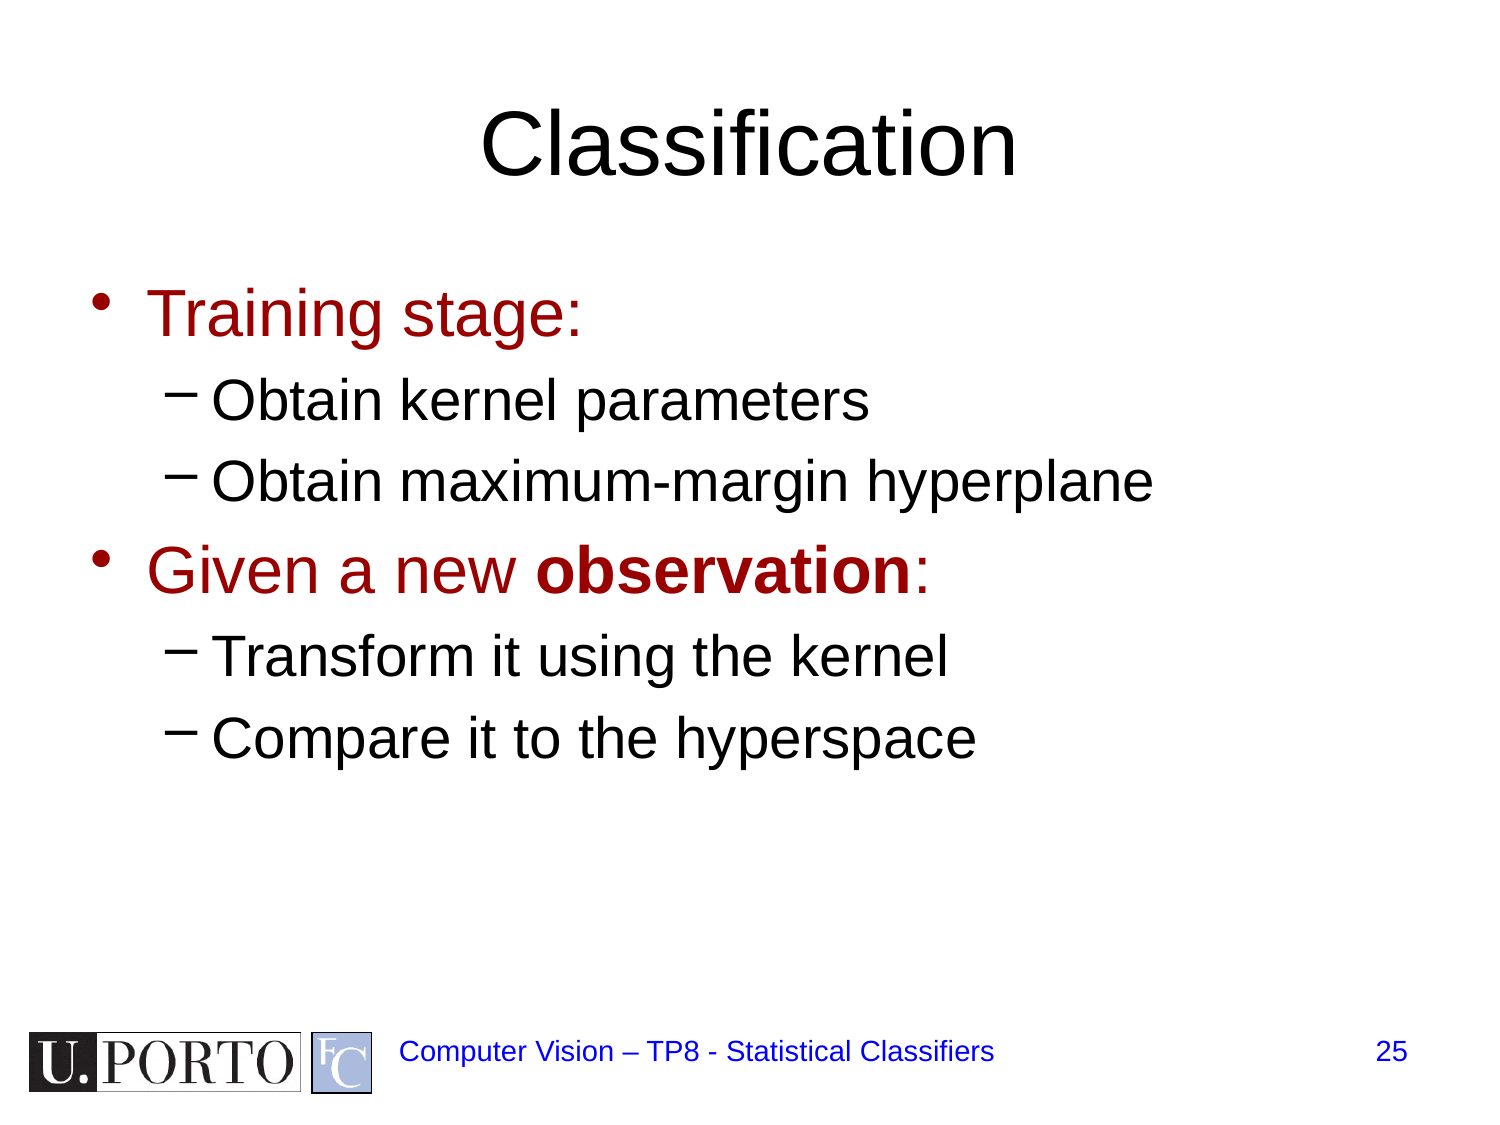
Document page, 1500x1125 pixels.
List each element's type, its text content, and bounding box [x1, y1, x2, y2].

footer Computer Vision – TP8 - Statistical Classifiers [383, 1024, 1306, 1103]
picture [29, 1032, 301, 1092]
picture [313, 1033, 371, 1092]
slide_number 25 [1316, 1024, 1424, 1103]
title Classification [75, 45, 1425, 233]
list Training stage: Obtain kernel parameters Obtain maximum-margin hyperplane Given a new observation: Transform it using the kernel Compare it to the hyperspace [75, 262, 1425, 1005]
